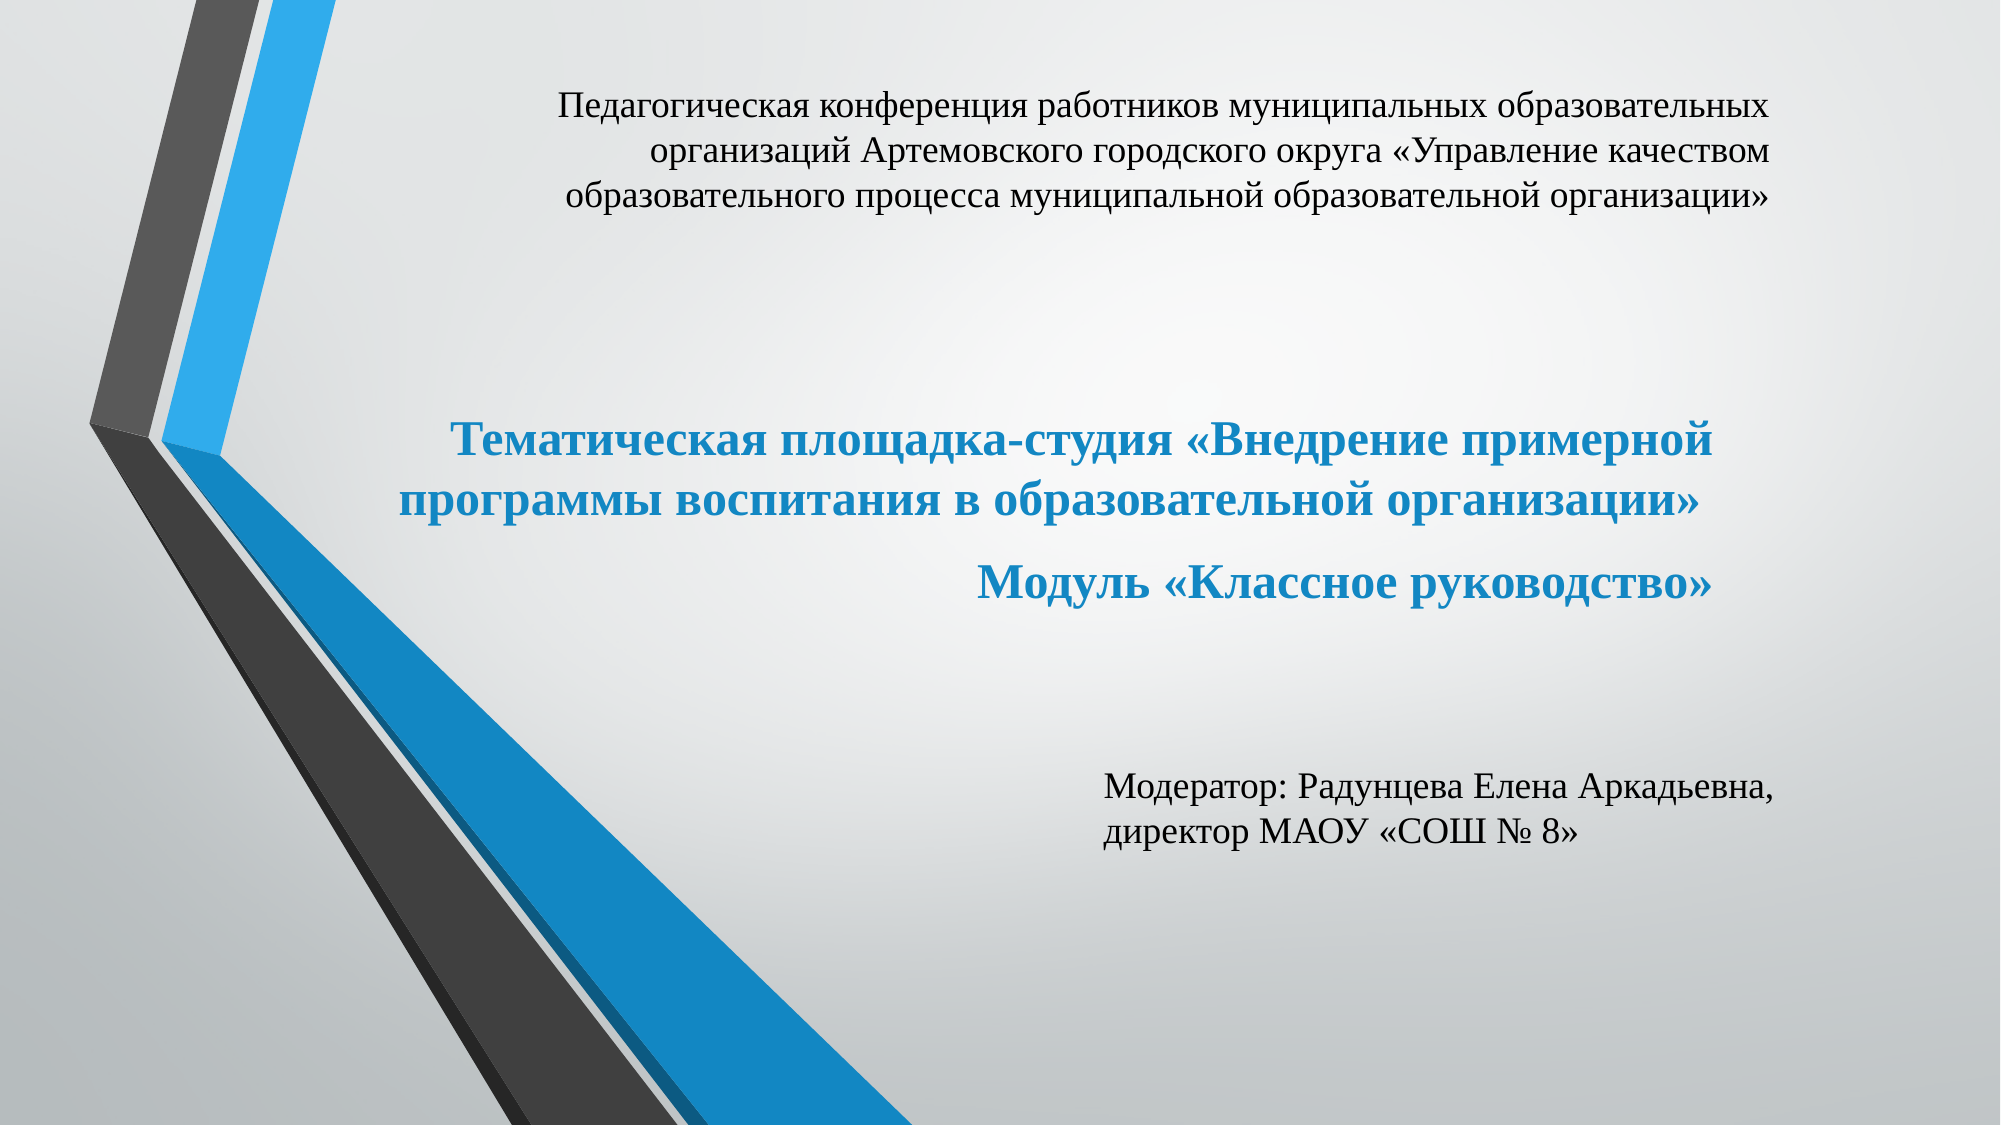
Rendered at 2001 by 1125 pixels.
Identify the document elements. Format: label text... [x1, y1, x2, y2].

text_box Модератор: Радунцева Елена Аркадьевна, директор МАОУ «СОШ № 8» [1088, 753, 1828, 859]
title Педагогическая конференция работников муниципальных образовательных организаций Артемовского городского округа «Управление качеством образовательного процесса муниципальной образовательной организации» [392, 72, 1786, 223]
subtitle Тематическая площадка-студия «Внедрение примерной программы воспитания в образовательной организации» Модуль «Классное руководство» [228, 398, 1729, 670]
